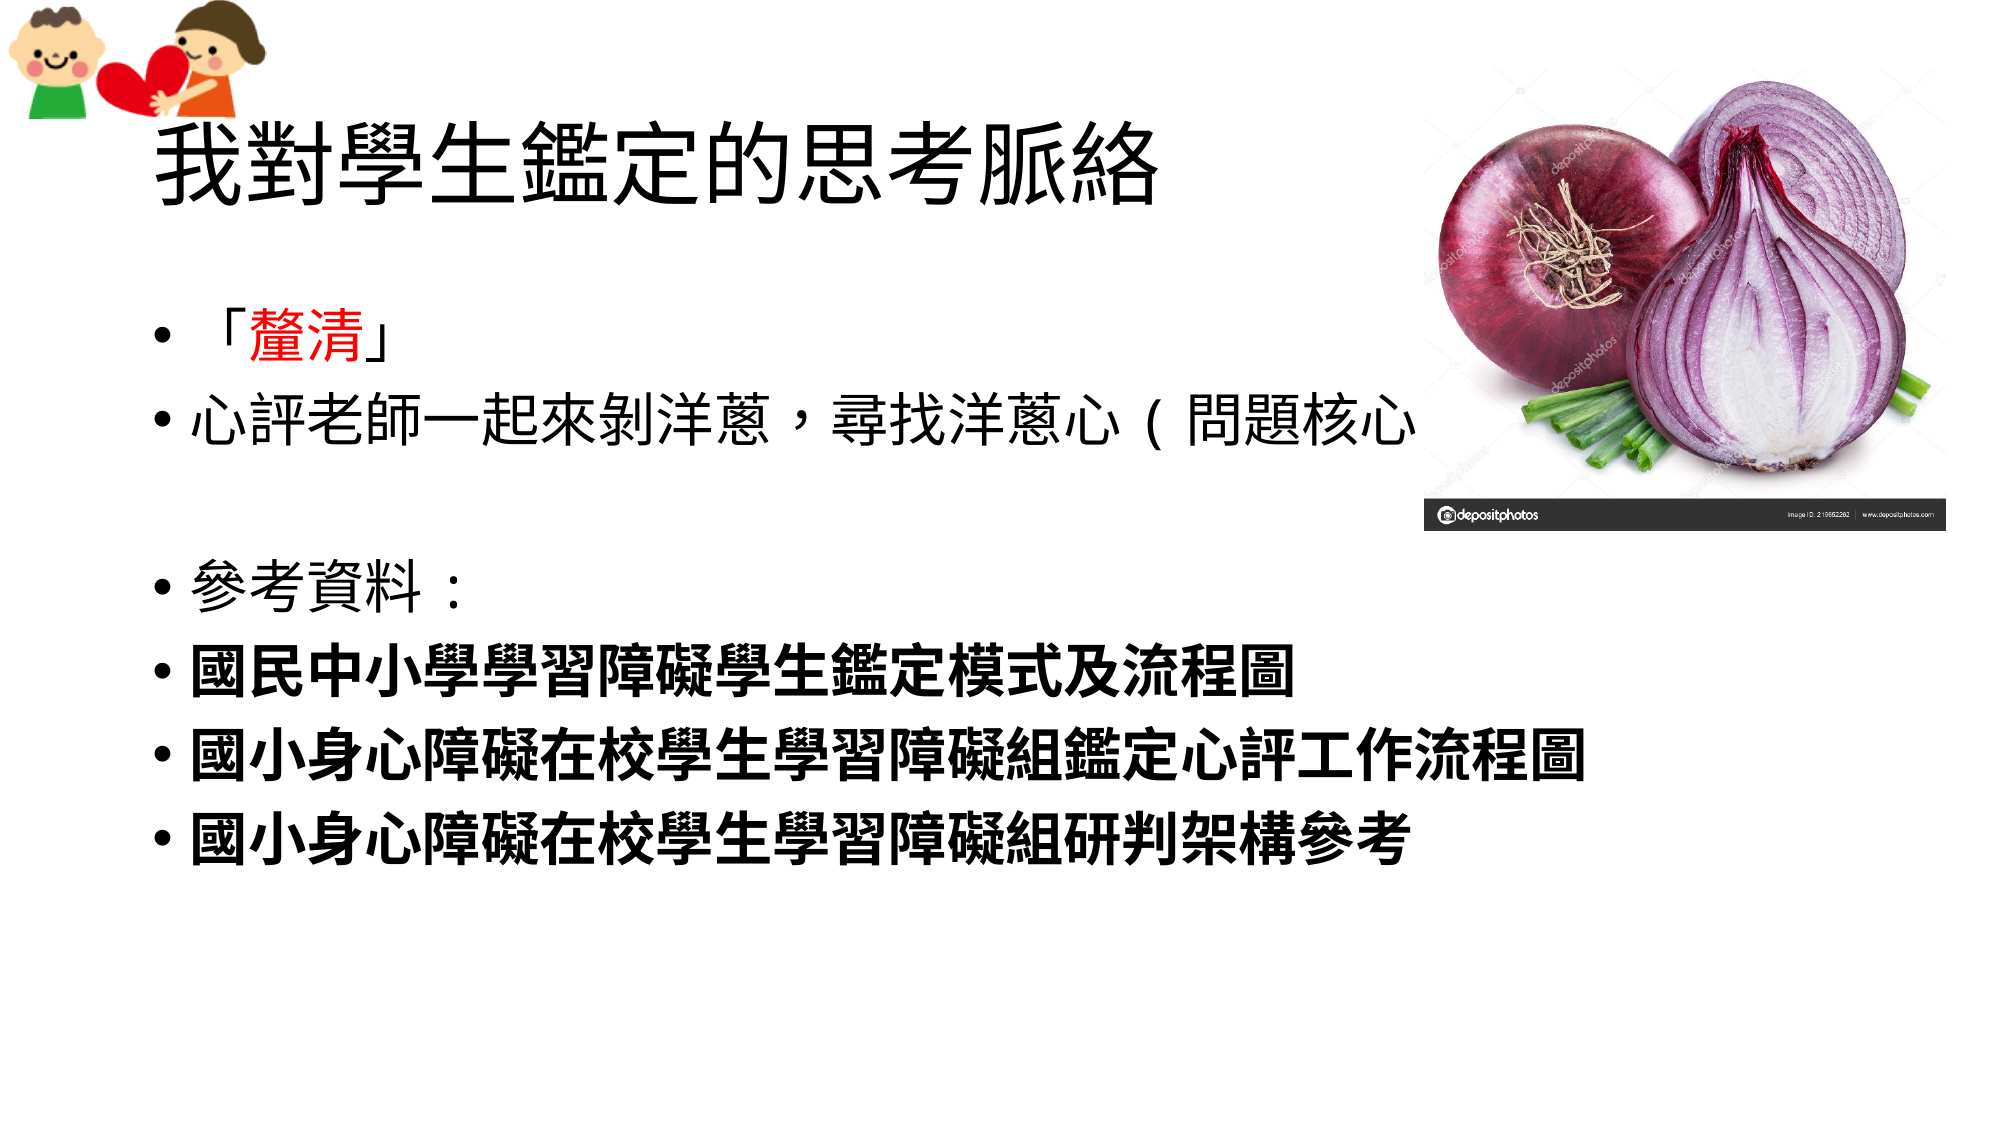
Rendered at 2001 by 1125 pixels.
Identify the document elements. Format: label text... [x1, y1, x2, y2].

picture [8, 0, 267, 119]
picture [1424, 68, 1946, 531]
list 「釐清」 心評老師一起來剝洋蔥，尋找洋蔥心(問題核心) 參考資料: 國民中小學學習障礙學生鑑定模式及流程圖 國小身心障礙在校學生學習障礙組鑑定心評工作流程圖 國小身心障礙在校學生學習障礙組研判架構參考 [137, 299, 1863, 1014]
title 我對學生鑑定的思考脈絡 [137, 59, 1863, 278]
